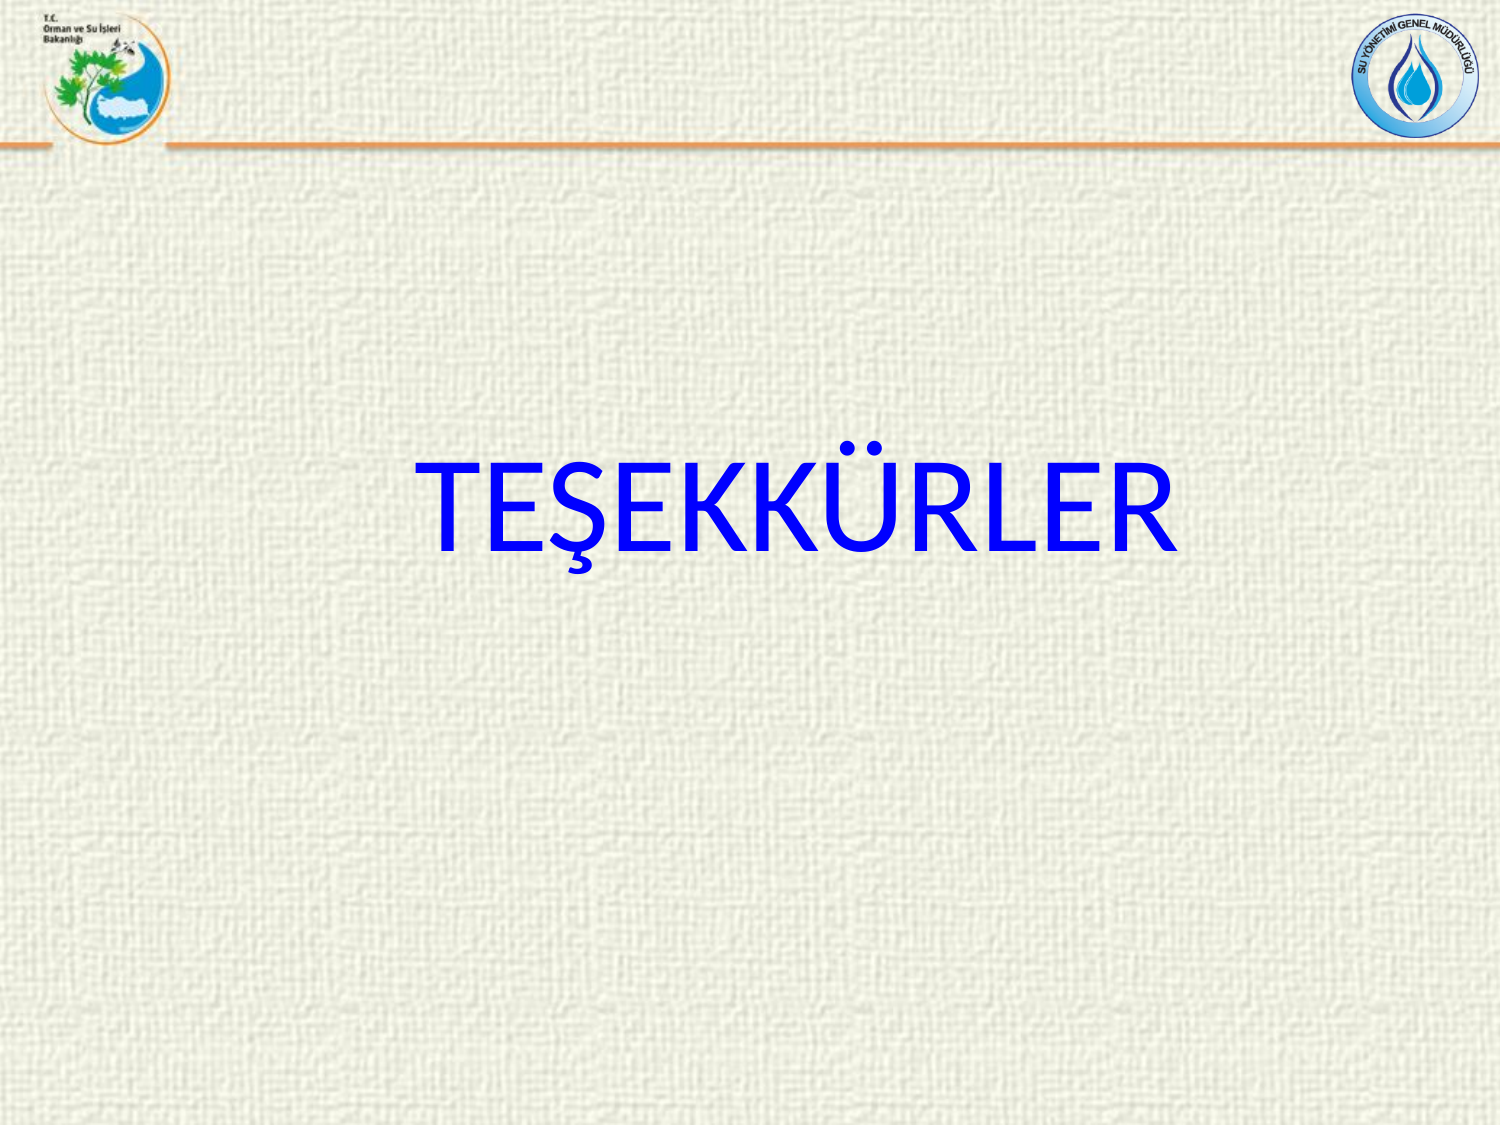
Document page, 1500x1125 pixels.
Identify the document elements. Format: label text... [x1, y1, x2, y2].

text_box TEŞEKKÜRLER [399, 407, 1197, 587]
picture [0, 0, 1500, 1125]
